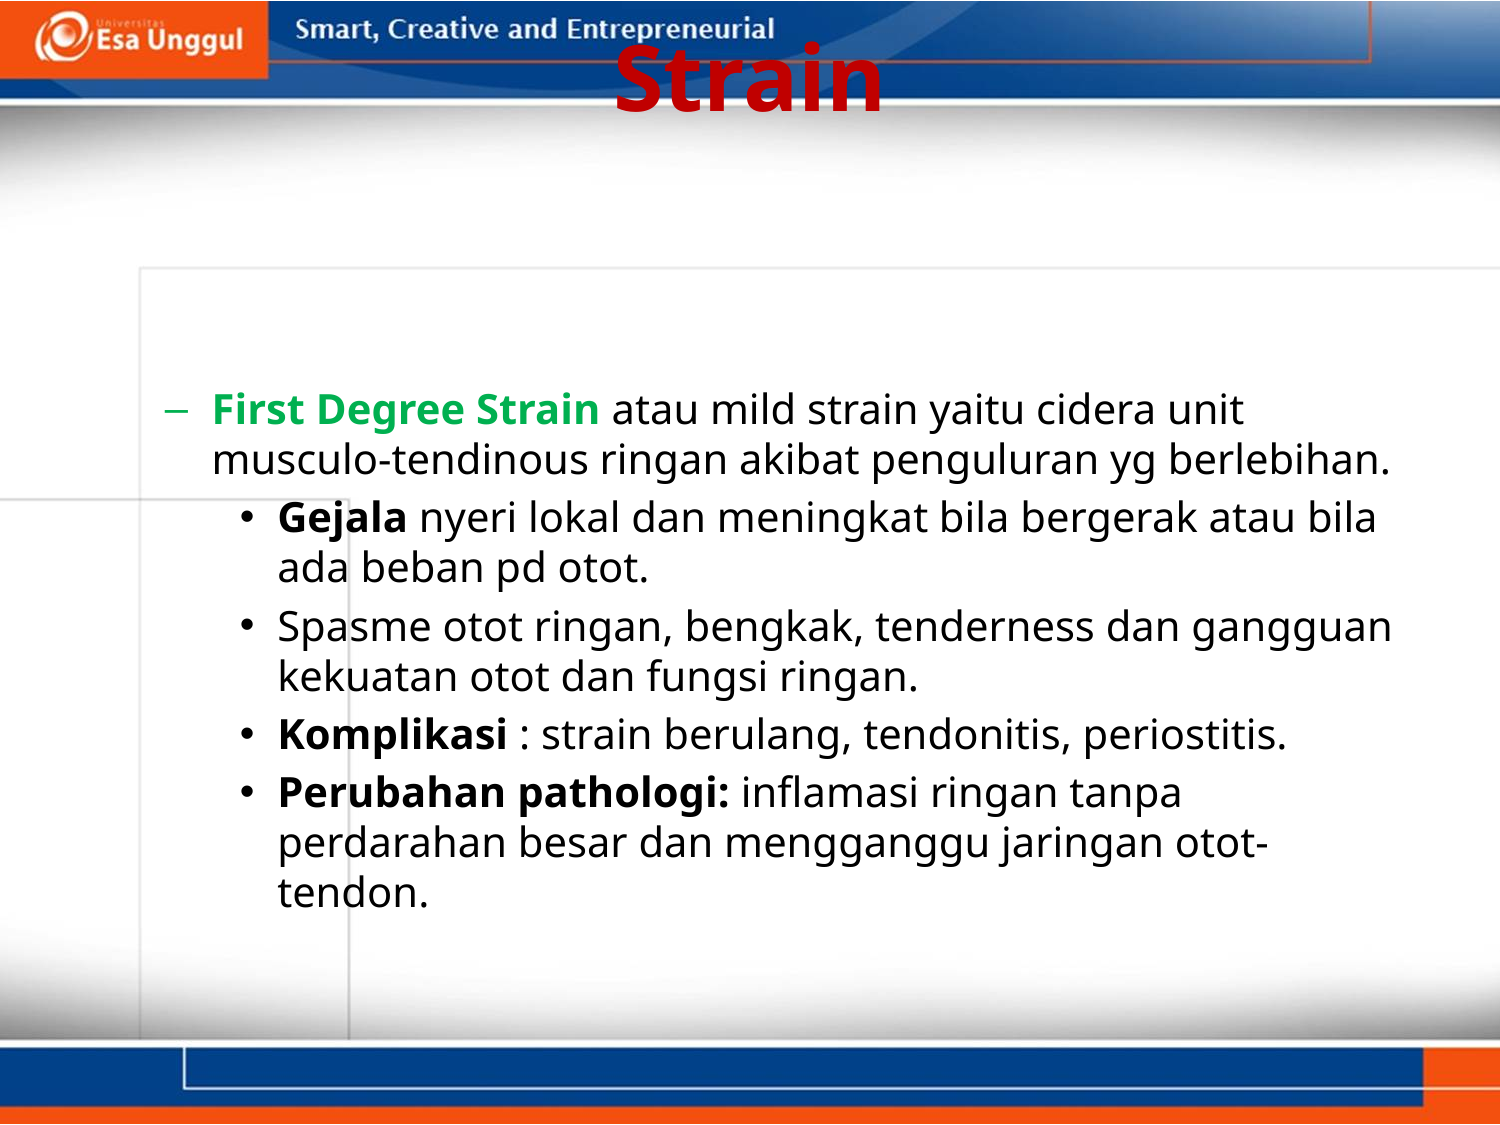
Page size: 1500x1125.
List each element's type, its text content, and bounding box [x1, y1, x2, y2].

title Strain [75, 12, 1425, 200]
picture [0, 1, 1500, 1124]
list First Degree Strain atau mild strain yaitu cidera unit musculo-tendinous ringan akibat penguluran yg berlebihan. Gejala nyeri lokal dan meningkat bila bergerak atau bila ada beban pd otot. Spasme otot ringan, bengkak, tenderness dan gangguan kekuatan otot dan fungsi ringan. Komplikasi : strain berulang, tendonitis, periostitis. Perubahan pathologi: inflamasi ringan tanpa perdarahan besar dan mengganggu jaringan otot-tendon. [75, 237, 1425, 1063]
